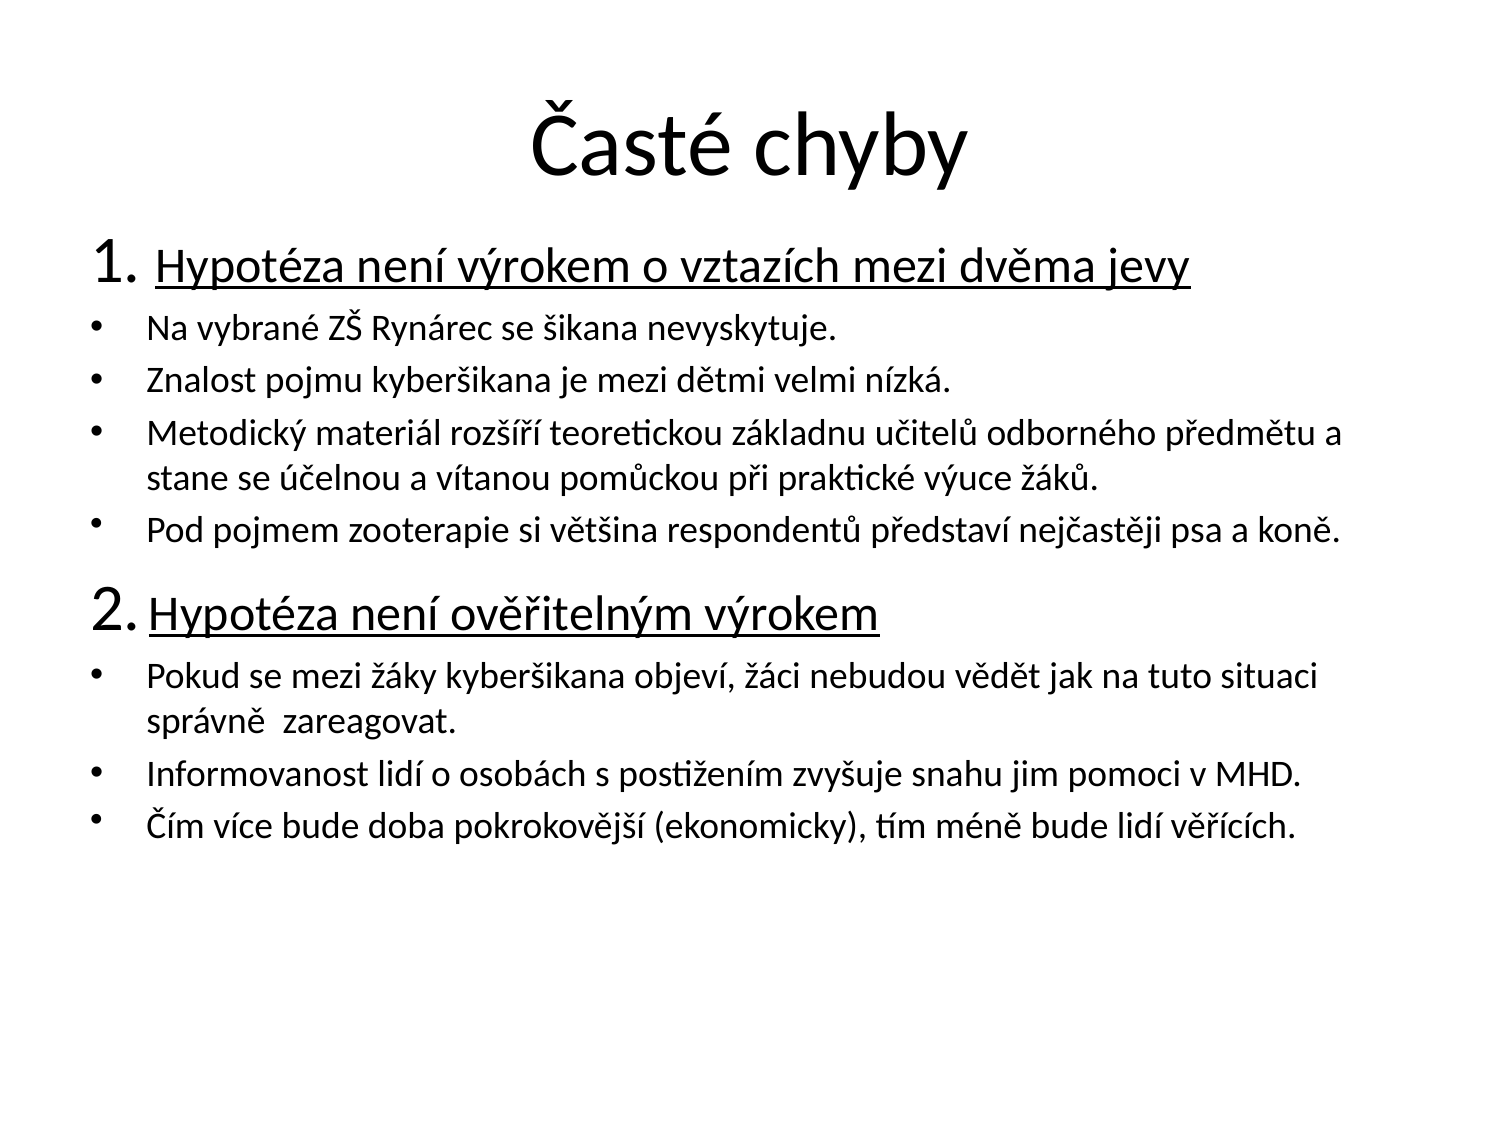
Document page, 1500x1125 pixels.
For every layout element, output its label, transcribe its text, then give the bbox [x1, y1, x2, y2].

list 1. Hypotéza není výrokem o vztazích mezi dvěma jevy Na vybrané ZŠ Rynárec se šikana nevyskytuje. Znalost pojmu kyberšikana je mezi dětmi velmi nízká. Metodický materiál rozšíří teoretickou základnu učitelů odborného předmětu a stane se účelnou a vítanou pomůckou při praktické výuce žáků. Pod pojmem zooterapie si většina respondentů představí nejčastěji psa a koně. 2. Hypotéza není ověřitelným výrokem Pokud se mezi žáky kyberšikana objeví, žáci nebudou vědět jak na tuto situaci správně zareagovat. Informovanost lidí o osobách s postižením zvyšuje snahu jim pomoci v MHD. Čím více bude doba pokrokovější (ekonomicky), tím méně bude lidí věřících. [75, 208, 1425, 1005]
title Časté chyby [75, 45, 1425, 208]
